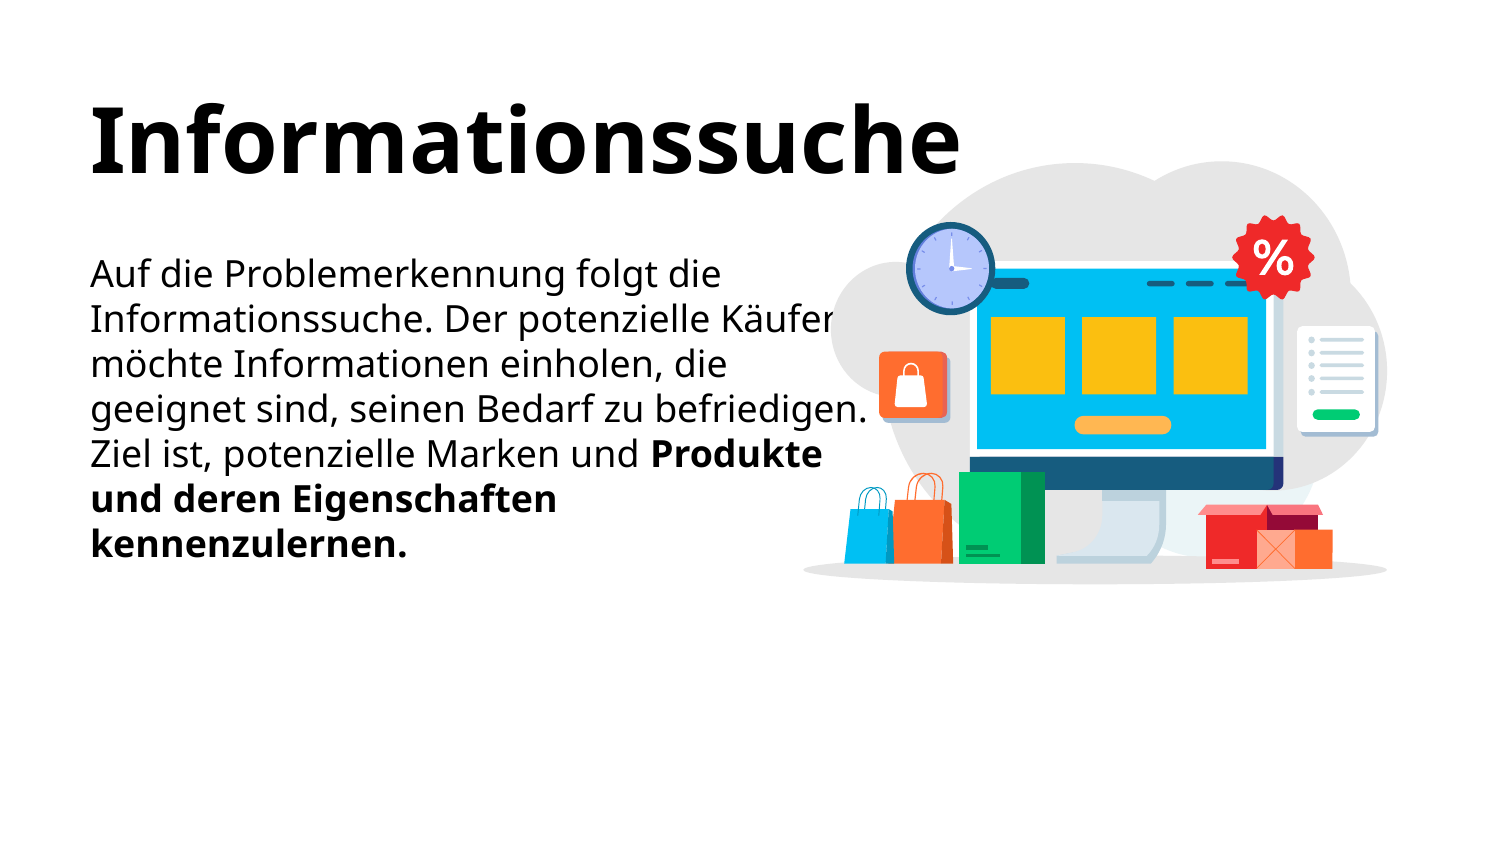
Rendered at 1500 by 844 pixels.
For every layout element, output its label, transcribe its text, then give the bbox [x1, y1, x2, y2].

title Informationssuche [75, 67, 1425, 162]
list Auf die Problemerkennung folgt die Informationssuche. Der potenzielle Käufer möchte Informationen einholen, die geeignet sind, seinen Bedarf zu befriedigen. Ziel ist, potenzielle Marken und Produkte und deren Eigenschaften kennenzulernen. [75, 190, 898, 751]
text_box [802, 161, 1388, 585]
